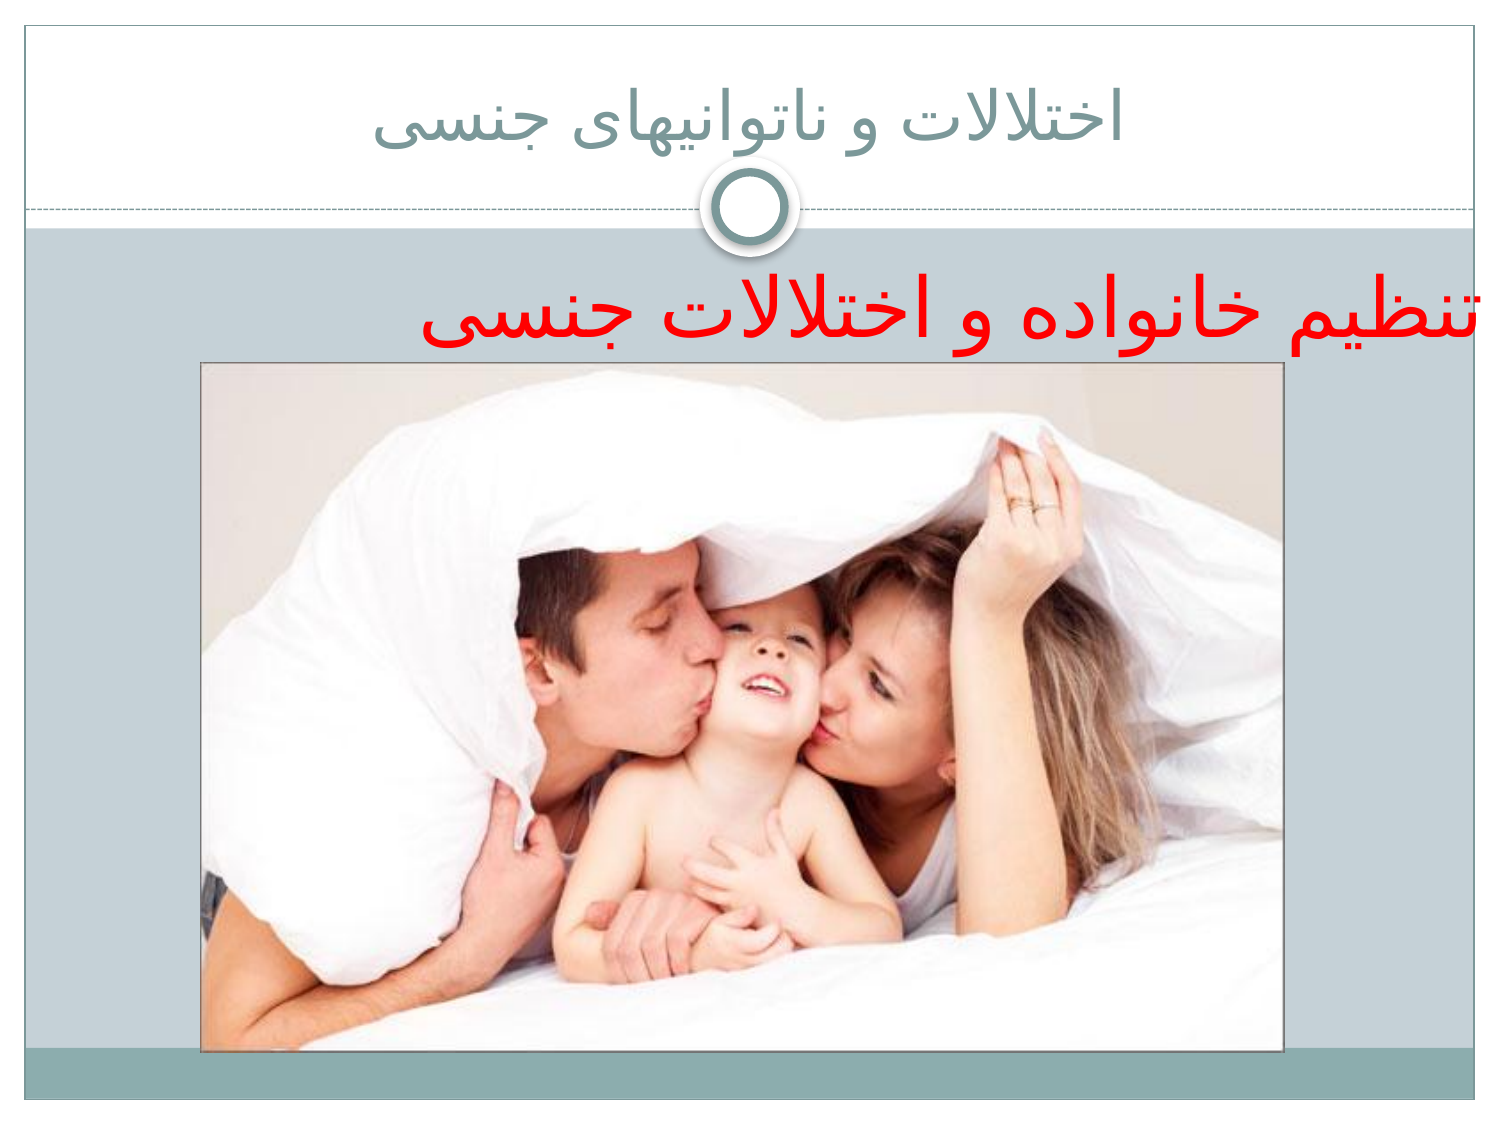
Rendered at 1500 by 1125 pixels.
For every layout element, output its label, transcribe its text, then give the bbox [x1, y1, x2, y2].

text_box تنظیم خانواده و اختلالات جنسی [403, 246, 1500, 362]
picture [199, 362, 1285, 1053]
title اختلالات و ناتوانیهای جنسی [49, 37, 1450, 162]
